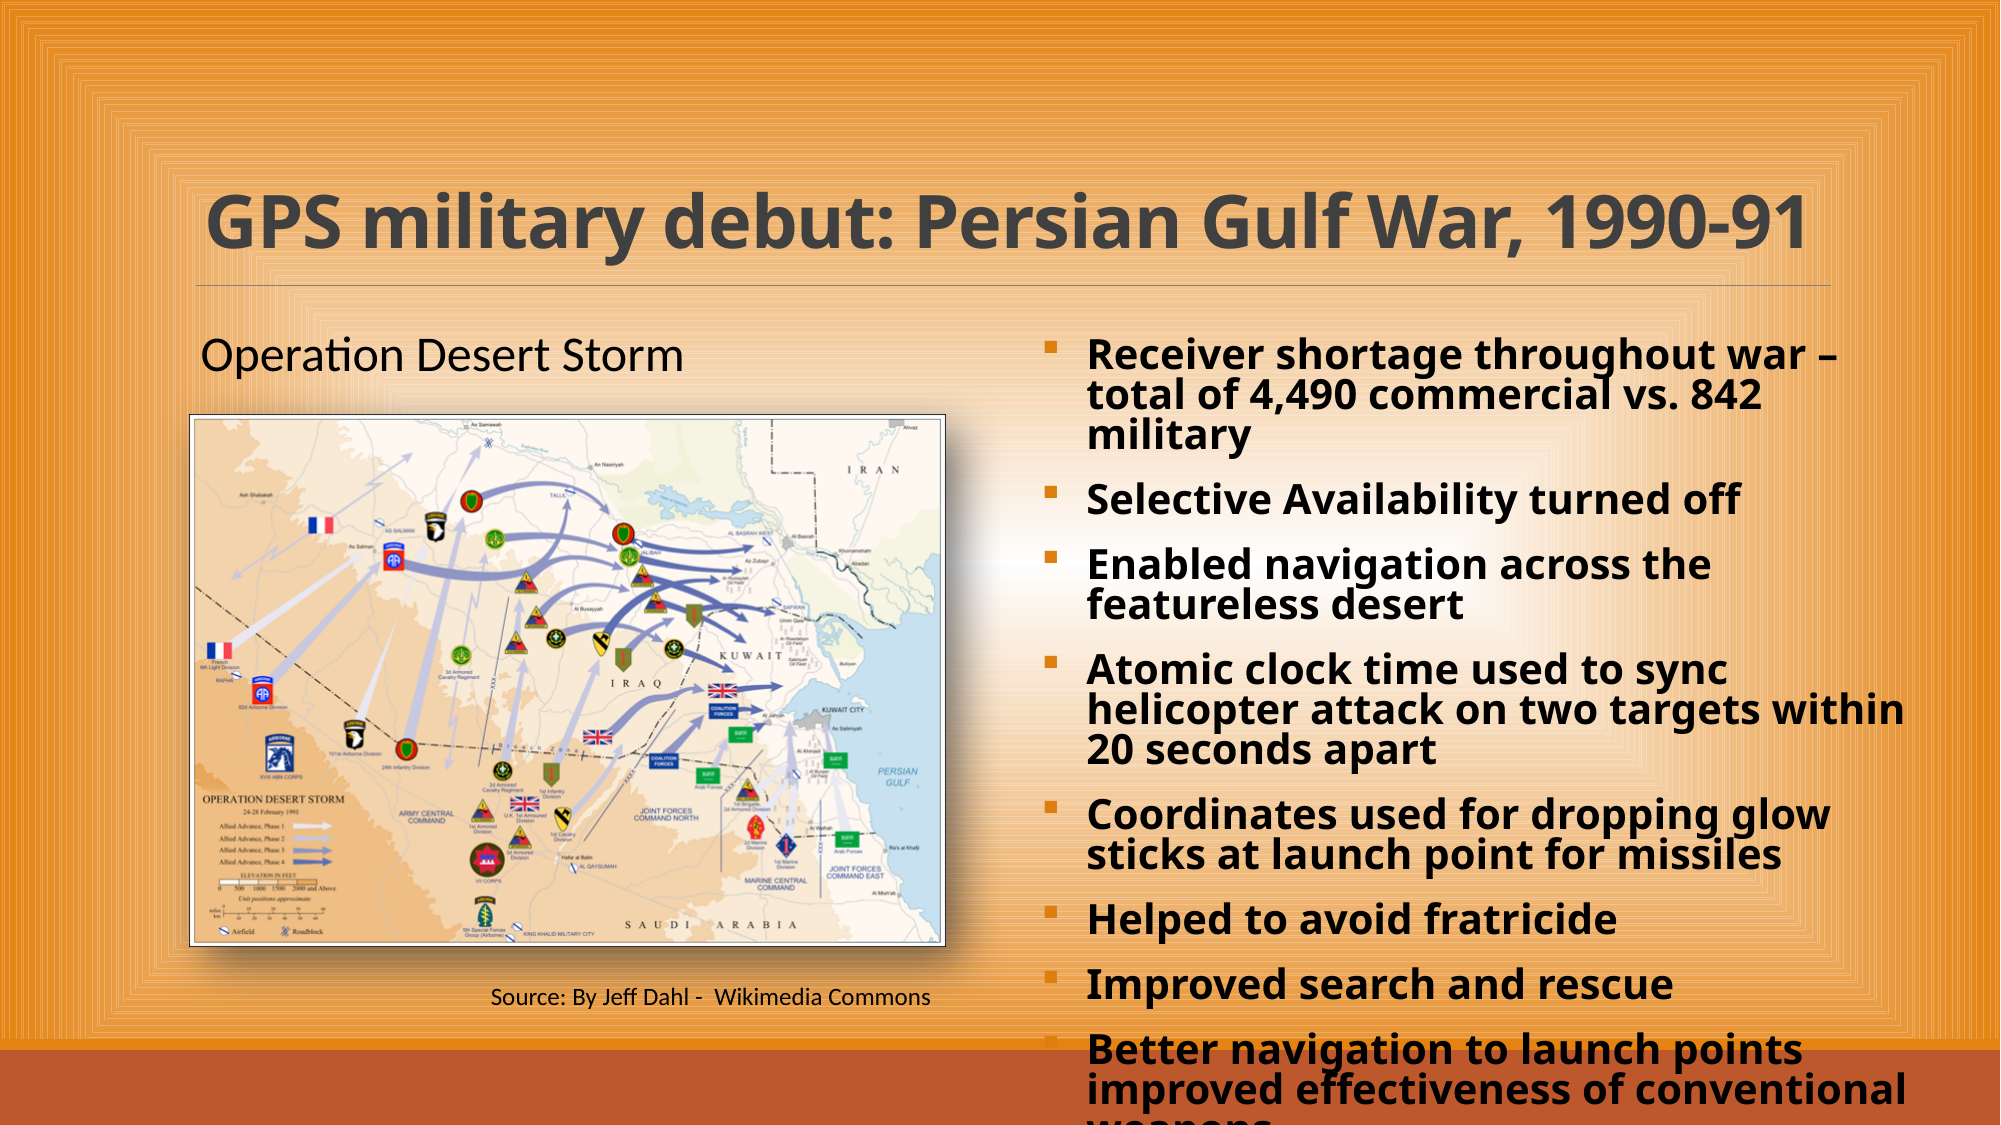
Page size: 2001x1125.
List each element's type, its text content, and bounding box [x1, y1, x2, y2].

picture [189, 414, 947, 948]
title GPS military debut: Persian Gulf War, 1990-91 [189, 118, 1864, 272]
text_box Receiver shortage throughout war – total of 4,490 commercial vs. 842 military Selective Availability turned off Enabled navigation across the featureless desert Atomic clock time used to sync helicopter attack on two targets within 20 seconds apart Coordinates used for dropping glow sticks at launch point for missiles Helped to avoid fratricide Improved search and rescue Better navigation to launch points improved effectiveness of conventional weapons [1026, 330, 1925, 1125]
text_box Source: By Jeff Dahl - Wikimedia Commons [388, 972, 947, 1018]
text_box Operation Desert Storm [185, 313, 946, 389]
